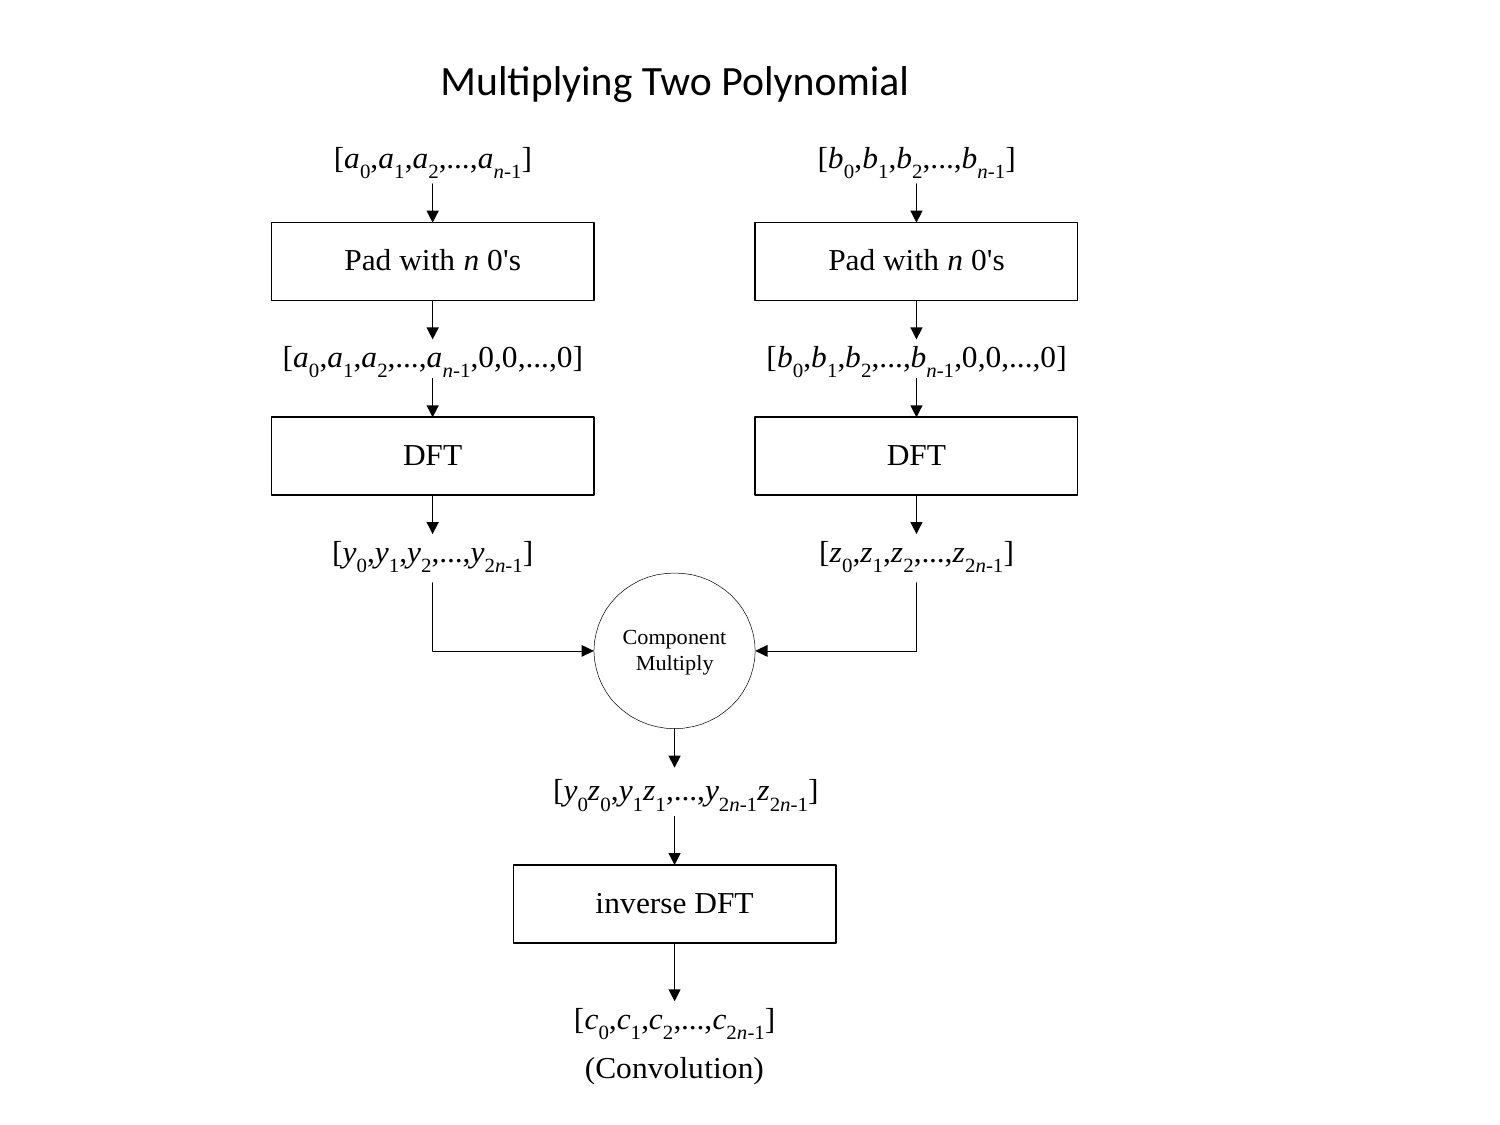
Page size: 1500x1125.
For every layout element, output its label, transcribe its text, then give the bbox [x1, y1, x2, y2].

picture [237, 137, 1113, 1095]
text_box Multiplying Two Polynomial [425, 46, 925, 112]
